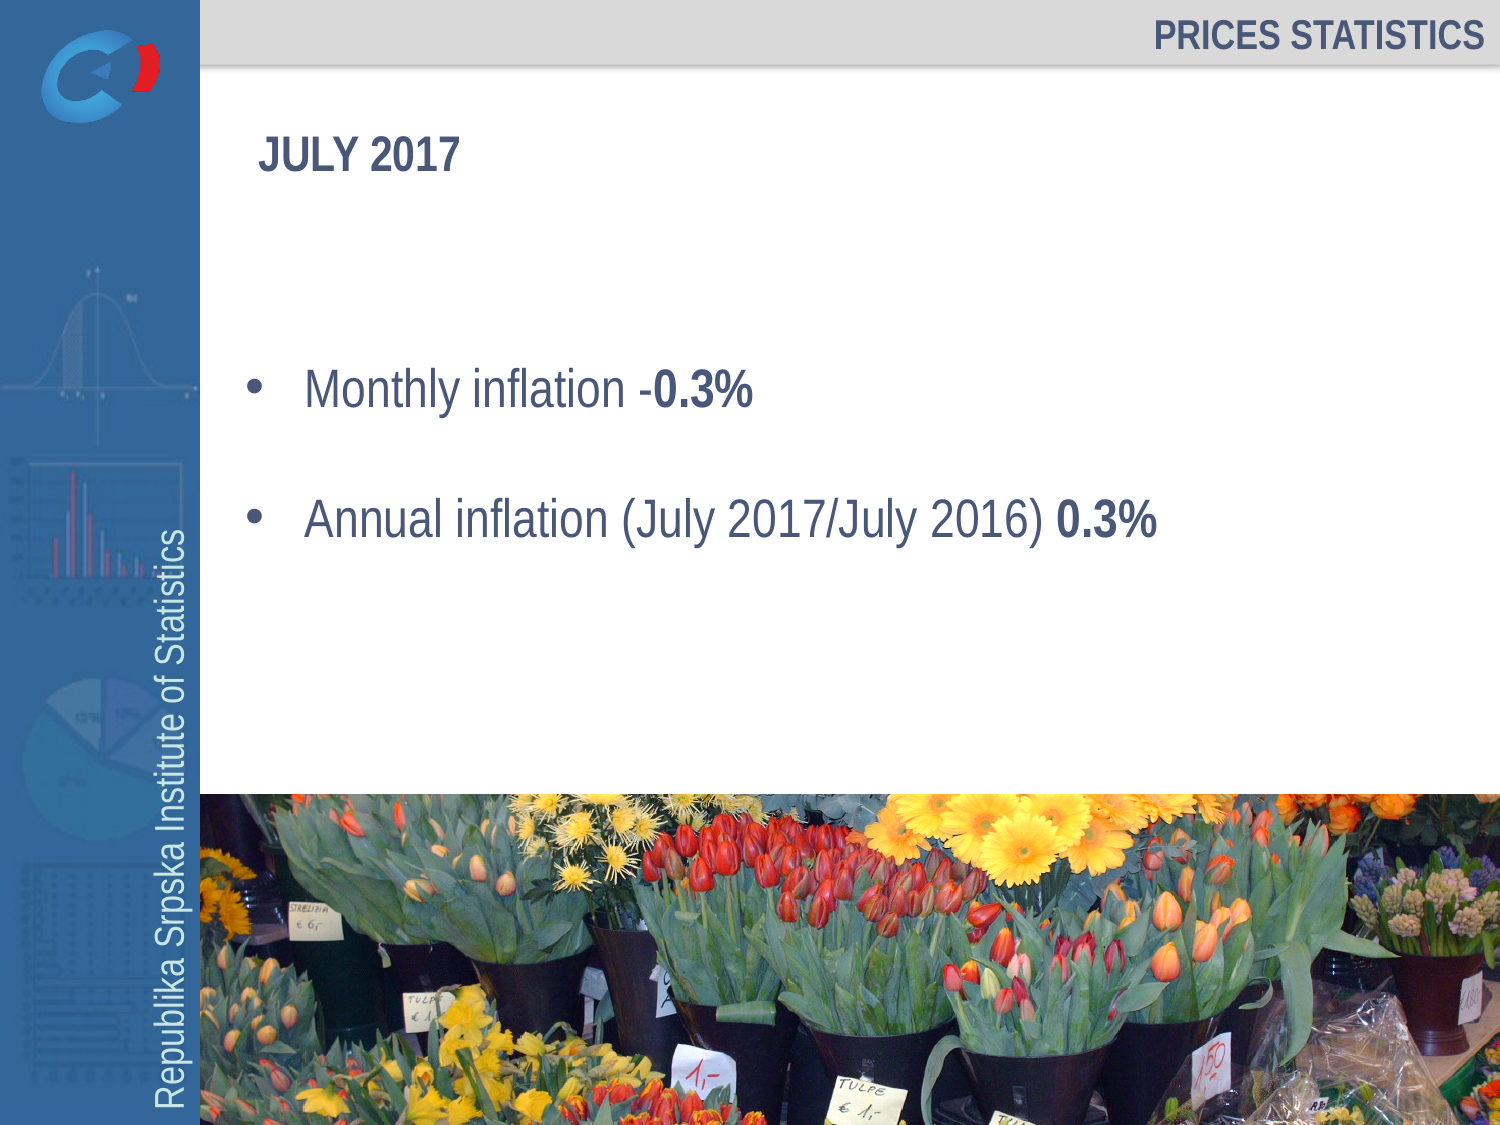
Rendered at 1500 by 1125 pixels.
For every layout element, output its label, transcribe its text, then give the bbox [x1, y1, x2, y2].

text_box Monthly inflation -0.3% Annual inflation (July 2017/July 2016) 0.3% [230, 290, 1500, 721]
text_box JULY 2017 [243, 113, 488, 189]
text_box PRICES STATISTICS [202, 1, 1500, 65]
picture [0, 0, 1500, 1125]
